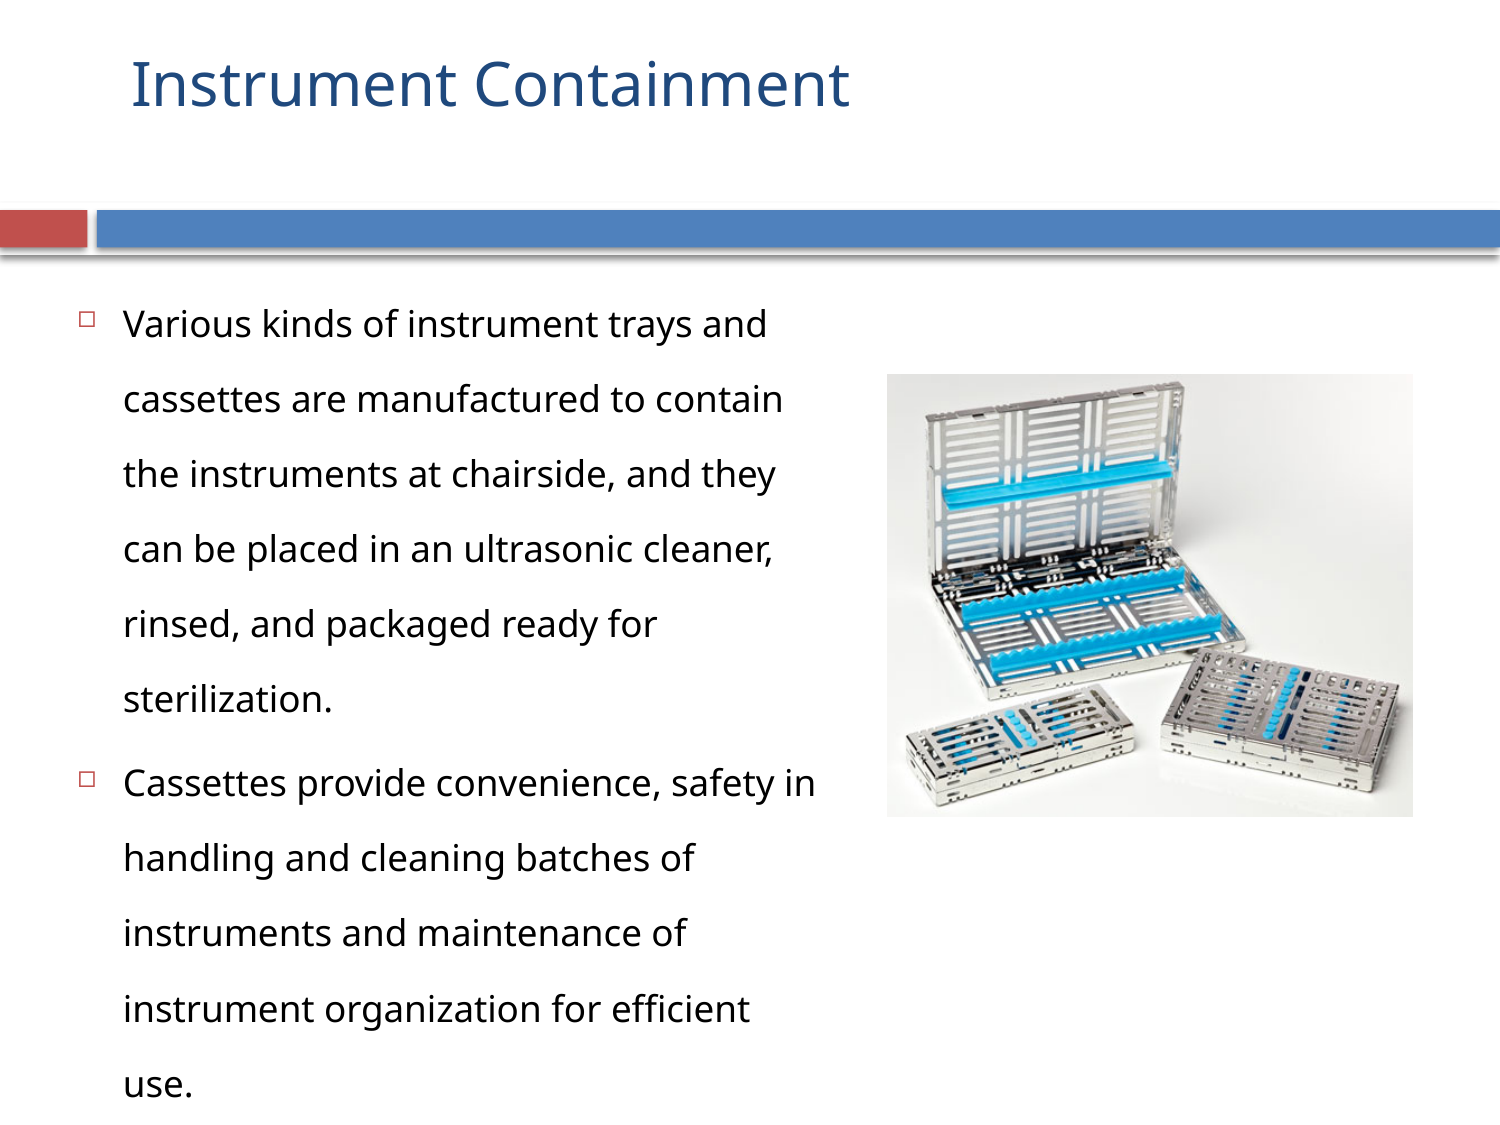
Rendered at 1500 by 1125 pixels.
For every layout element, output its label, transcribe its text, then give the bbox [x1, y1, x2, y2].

list Various kinds of instrument trays and cassettes are manufactured to contain the instruments at chairside, and they can be placed in an ultrasonic cleaner, rinsed, and packaged ready for sterilization. Cassettes provide convenience, safety in handling and cleaning batches of instruments and maintenance of instrument organization for efﬁcient use. [62, 262, 838, 1125]
picture [887, 374, 1413, 817]
title Instrument Containment [100, 37, 1438, 200]
